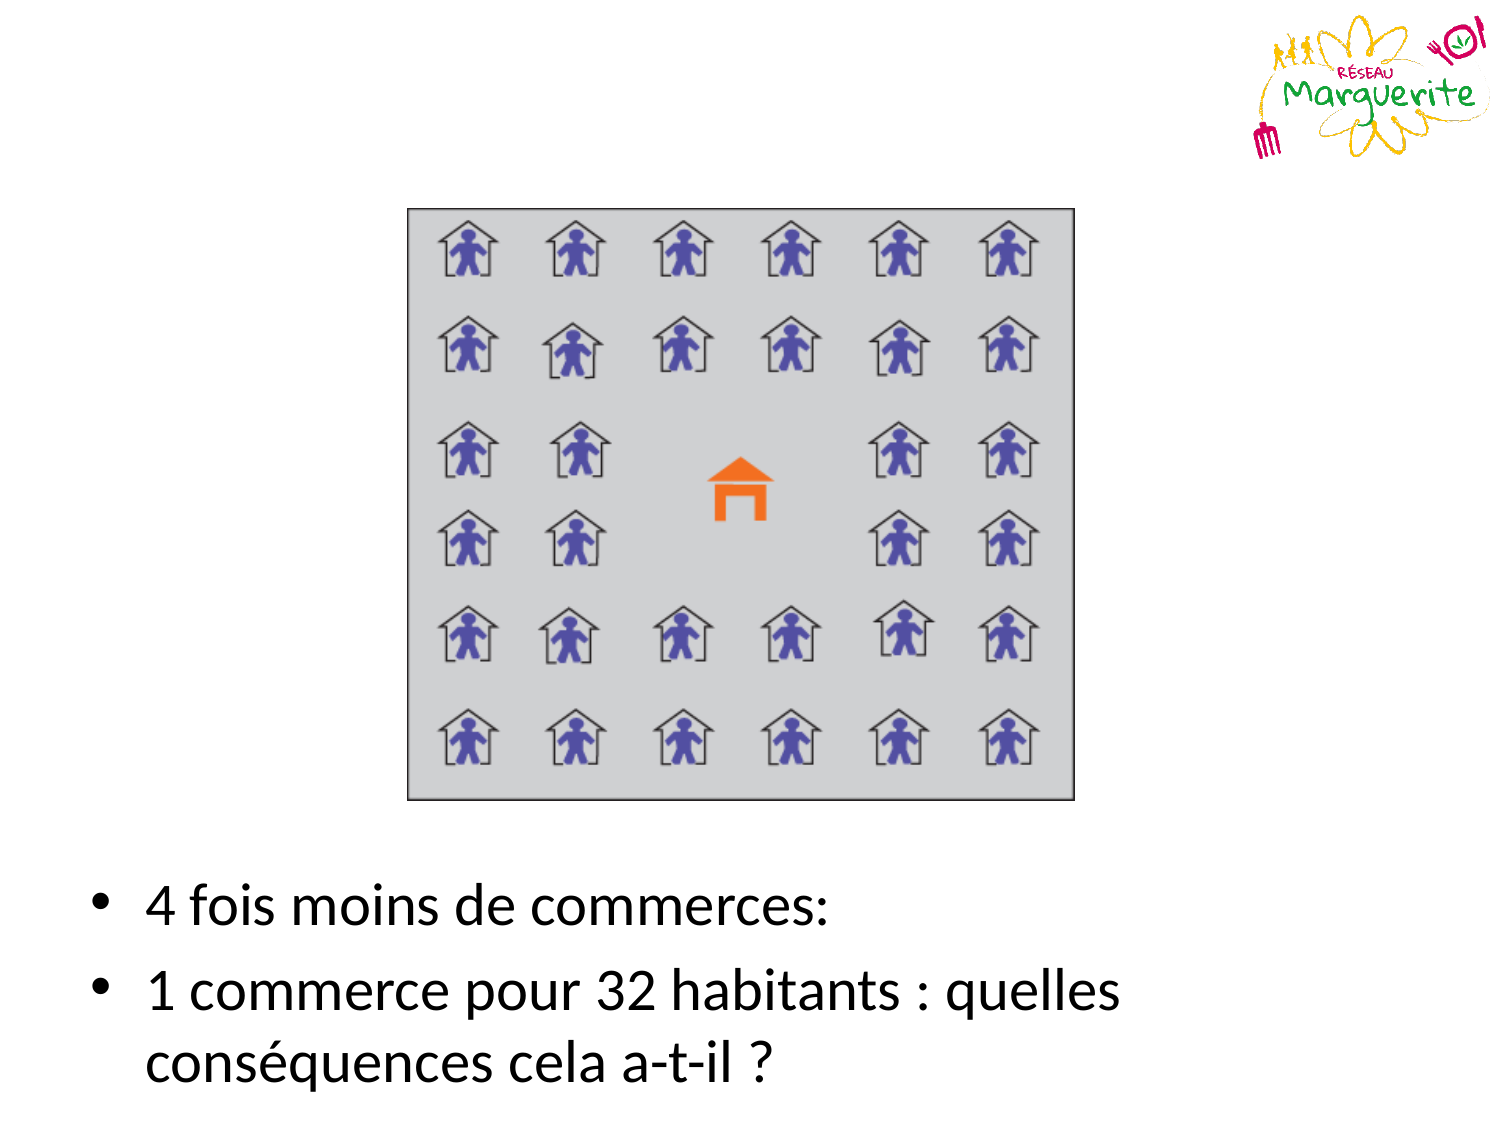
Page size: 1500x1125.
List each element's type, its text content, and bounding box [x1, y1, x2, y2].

picture [1210, 0, 1500, 248]
picture [407, 207, 1075, 801]
list 4 fois moins de commerces: 1 commerce pour 32 habitants : quelles conséquences cela a-t-il ? [75, 262, 1425, 1106]
